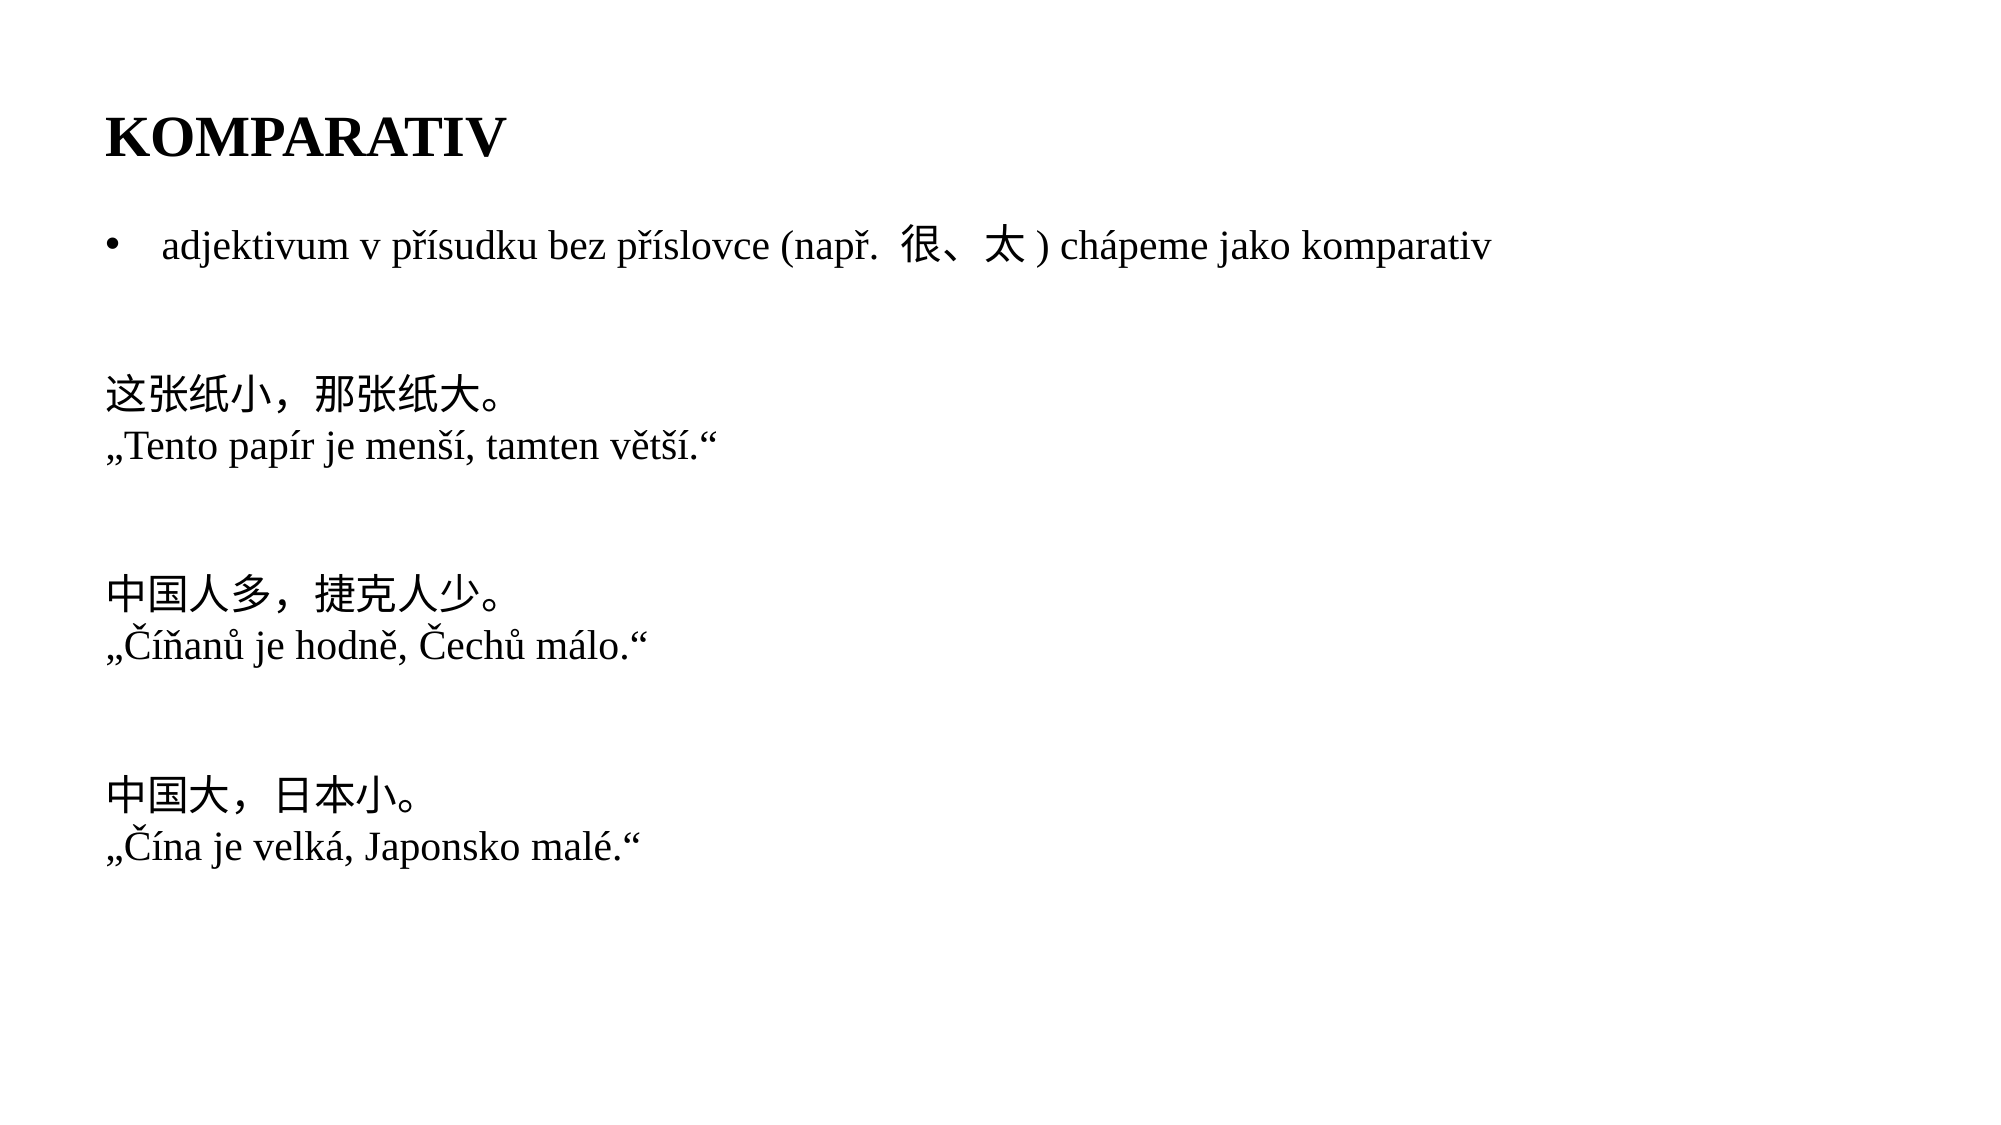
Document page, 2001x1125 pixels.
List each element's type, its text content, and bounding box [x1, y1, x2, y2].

text_box KOMPARATIV adjektivum v přísudku bez příslovce (např. 很、太) chápeme jako komparativ 这张纸小，那张纸大。 „Tento papír je menší, tamten větší.“ 中国人多，捷克人少。 „Číňanů je hodně, Čechů málo.“ 中国大，日本小。 „Čína je velká, Japonsko malé.“ [90, 90, 1911, 976]
